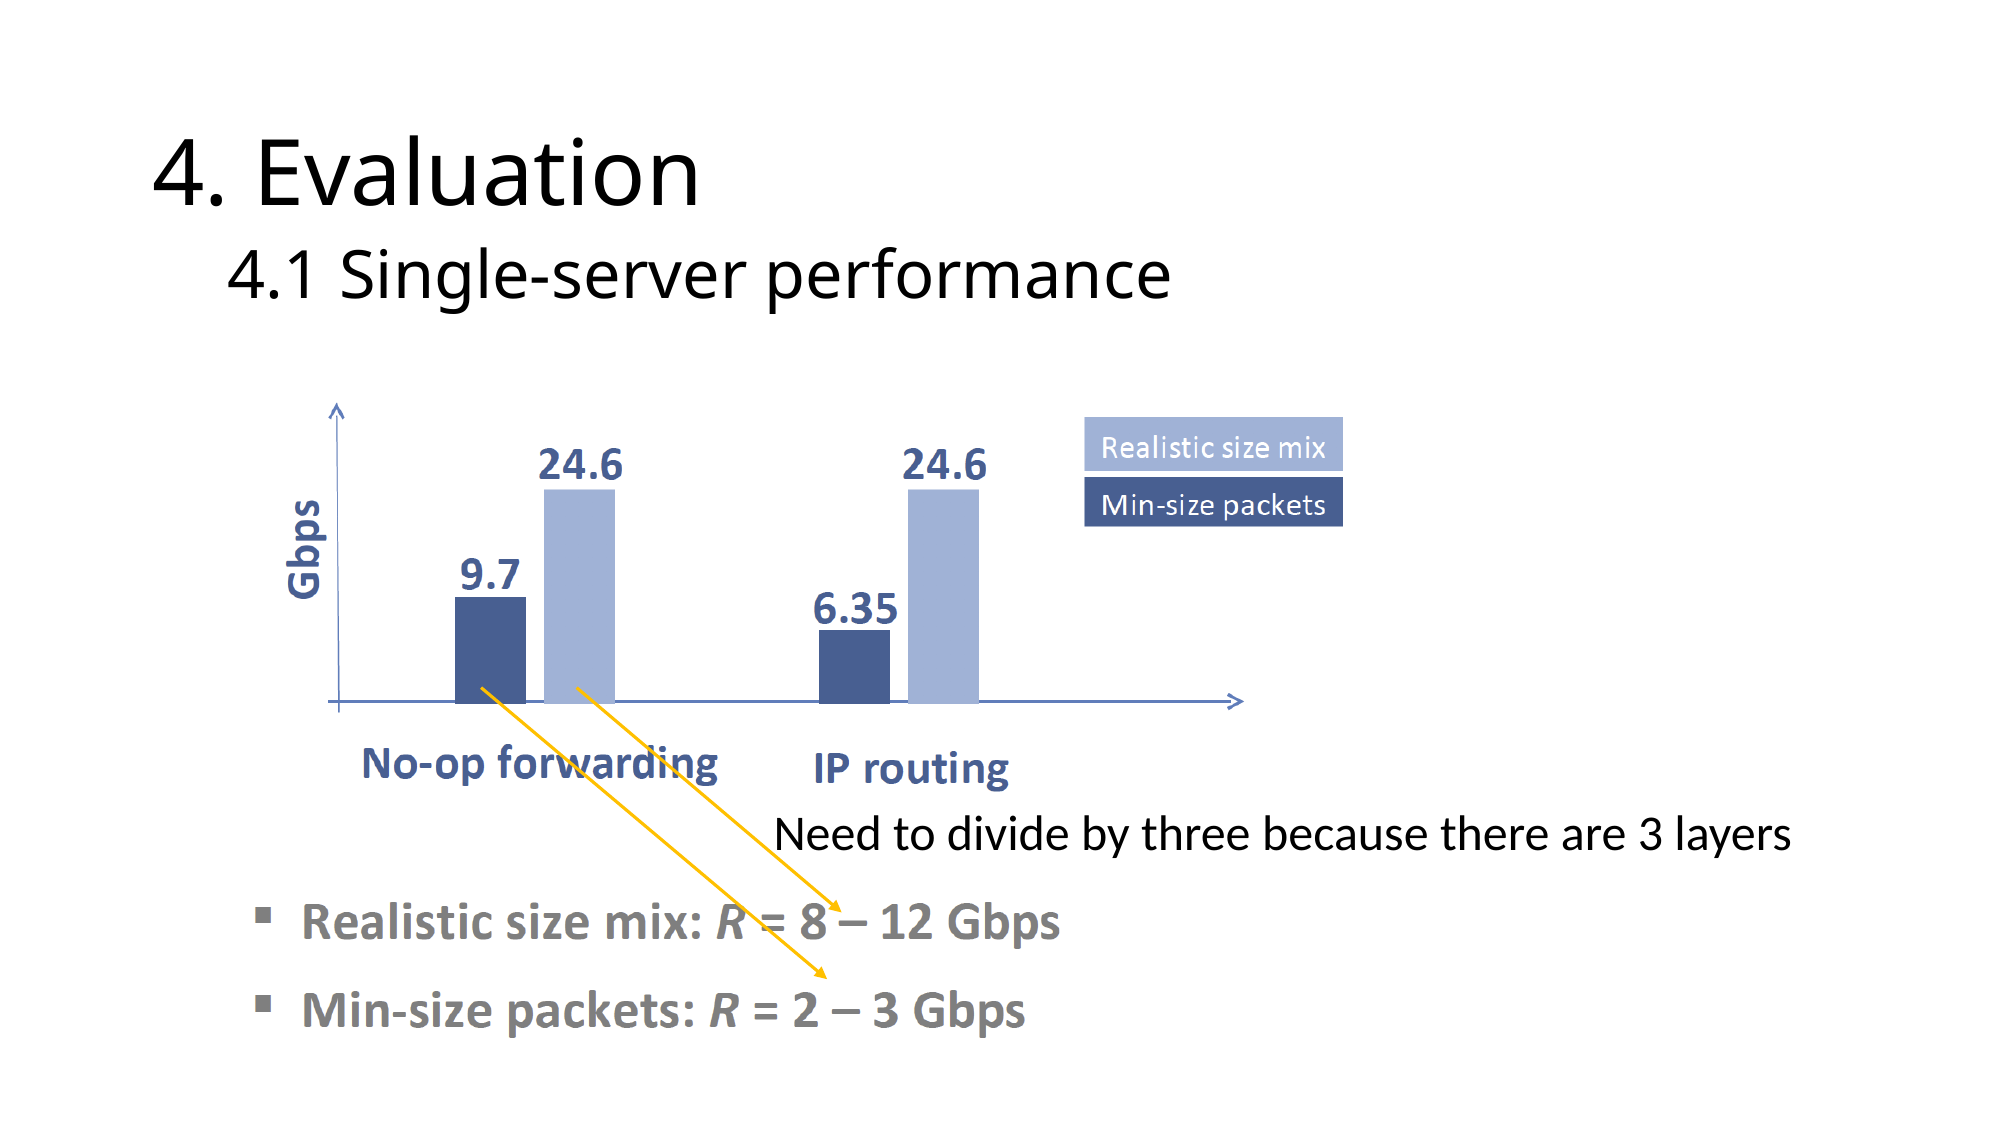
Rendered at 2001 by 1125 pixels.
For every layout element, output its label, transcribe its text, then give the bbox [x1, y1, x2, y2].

text_box Need to divide by three because there are 3 layers [1405, 792, 1902, 868]
title 4. Evaluation [137, 59, 1863, 278]
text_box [481, 687, 828, 980]
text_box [576, 687, 842, 913]
text_box 4.1 Single-server performance [212, 225, 1395, 330]
picture [202, 366, 1405, 1075]
